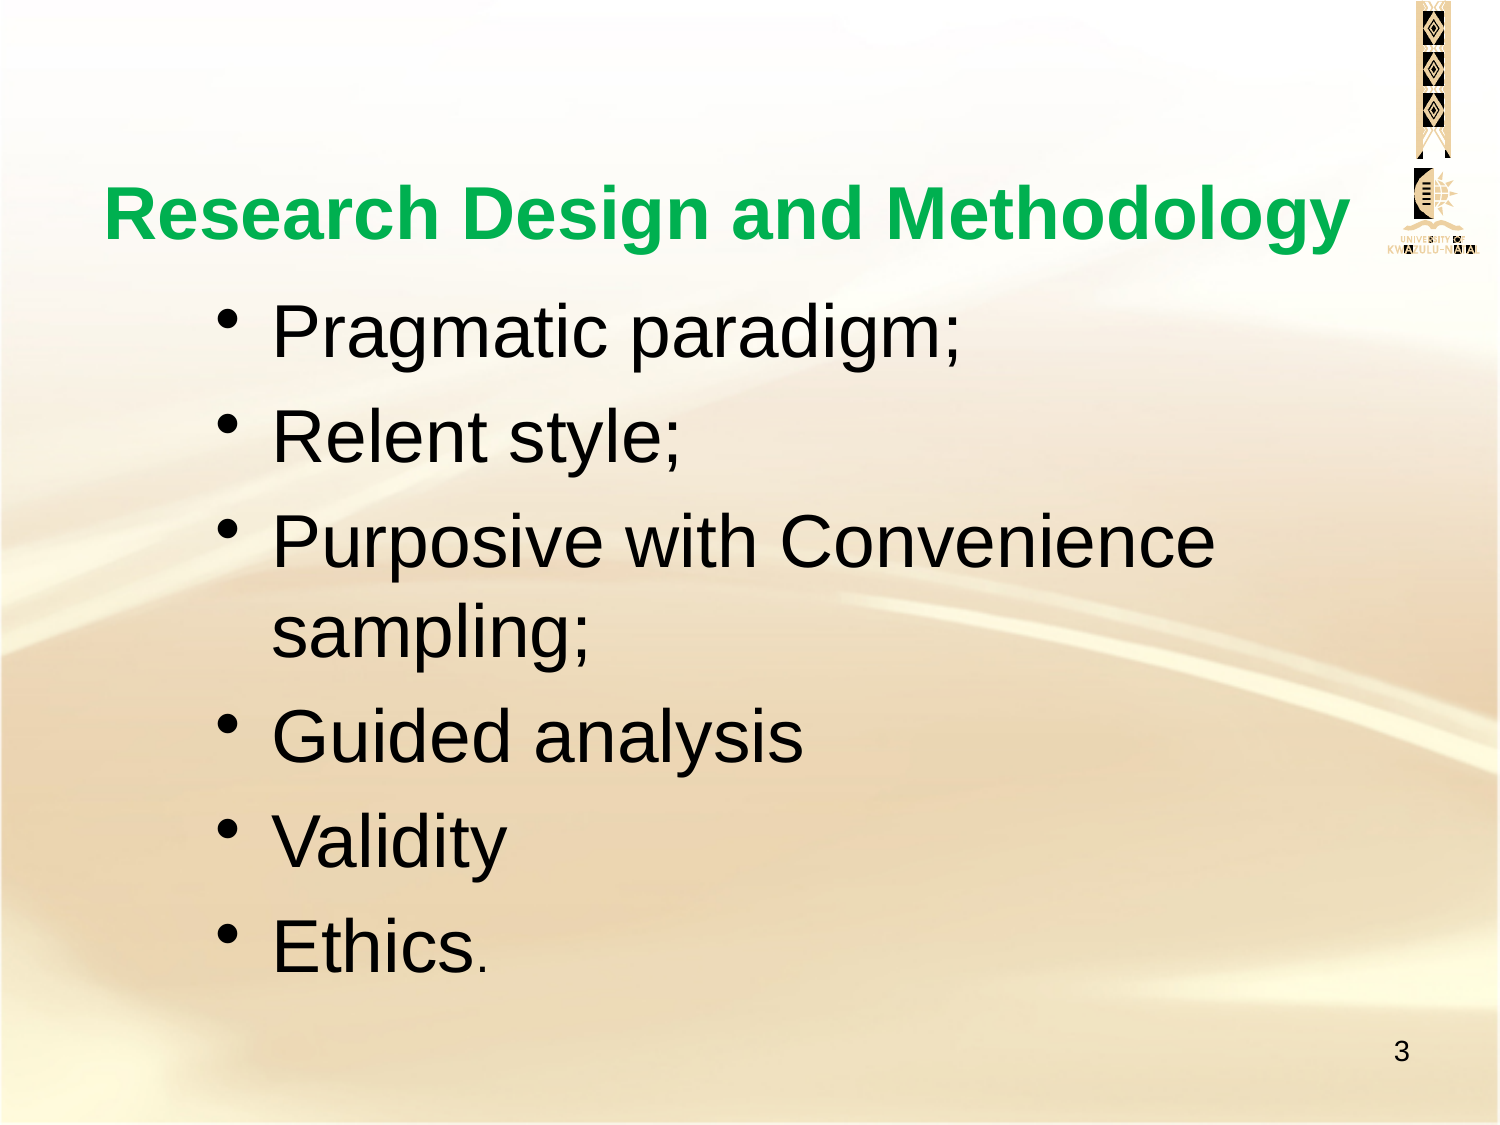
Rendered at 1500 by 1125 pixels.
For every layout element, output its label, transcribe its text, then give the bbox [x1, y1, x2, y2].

slide_number 3 [1074, 1024, 1426, 1103]
picture [1436, 2, 1441, 11]
picture [1423, 0, 1444, 6]
picture [1423, 127, 1431, 143]
picture [1436, 127, 1445, 144]
picture [0, 0, 1500, 1125]
list Pragmatic paradigm; Relent style; Purposive with Convenience sampling; Guided analysis Validity Ethics. [199, 274, 1263, 1038]
picture [1426, 2, 1431, 11]
title Research Design and Methodology [62, 122, 1394, 298]
